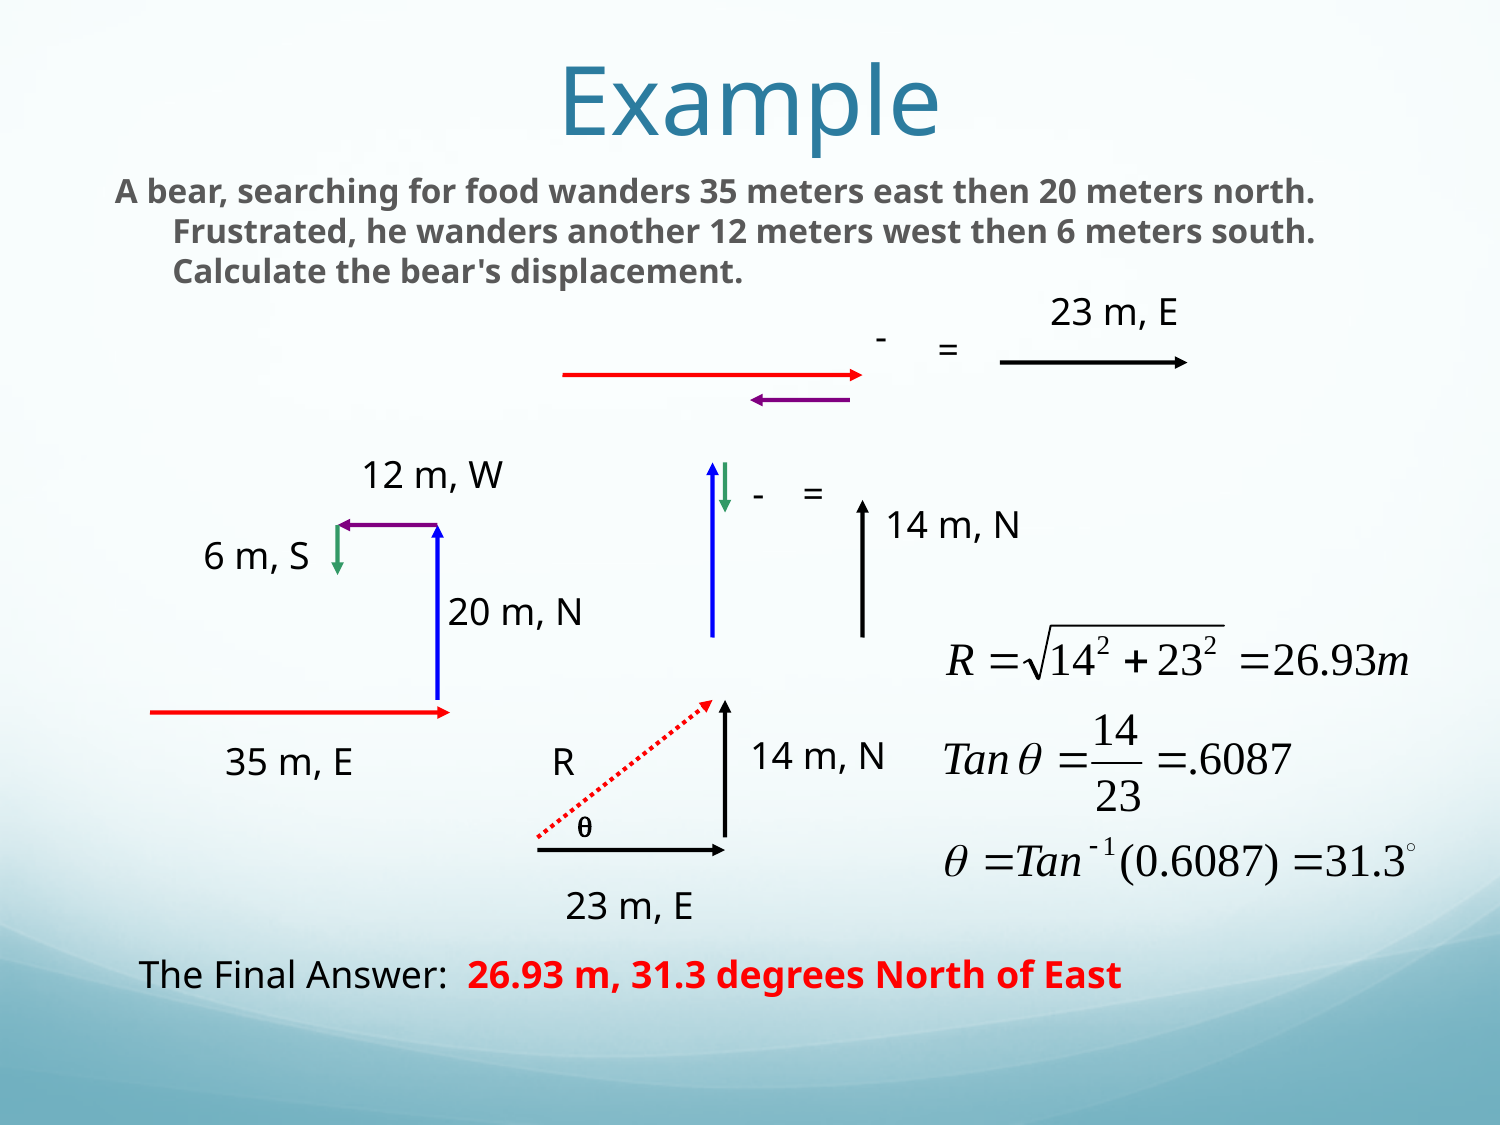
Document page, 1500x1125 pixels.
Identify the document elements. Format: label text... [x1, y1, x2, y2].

text_box [338, 518, 438, 532]
text_box [750, 393, 850, 407]
text_box q [562, 799, 608, 850]
text_box [718, 462, 732, 513]
text_box [331, 524, 344, 575]
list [936, 615, 1426, 896]
text_box 23 m, E [550, 874, 709, 935]
text_box [562, 368, 863, 382]
text_box - [737, 462, 781, 523]
text_box = [787, 462, 840, 523]
list A bear, searching for food wanders 35 meters east then 20 meters north. Frustrated, he wanders another 12 meters west then 6 meters south. Calculate the bear's displacement. [99, 162, 1438, 326]
text_box [856, 499, 869, 638]
text_box R [536, 730, 590, 791]
text_box [431, 525, 444, 580]
text_box 35 m, E [210, 730, 369, 791]
text_box 23 m, E [1035, 280, 1194, 341]
text_box [698, 699, 713, 713]
text_box [999, 356, 1188, 369]
text_box 6 m, S [188, 524, 325, 585]
text_box 20 m, N [432, 580, 599, 641]
text_box 14 m, N [735, 724, 901, 785]
text_box - [860, 305, 903, 366]
text_box The Final Answer: 26.93 m, 31.3 degrees North of East [123, 943, 1138, 1004]
title Example [74, 45, 1426, 163]
text_box 14 m, N [870, 493, 1036, 554]
text_box 12 m, W [346, 443, 519, 504]
text_box [149, 706, 451, 719]
text_box [718, 699, 732, 838]
text_box = [922, 318, 974, 379]
text_box [537, 843, 725, 857]
text_box [706, 462, 719, 638]
